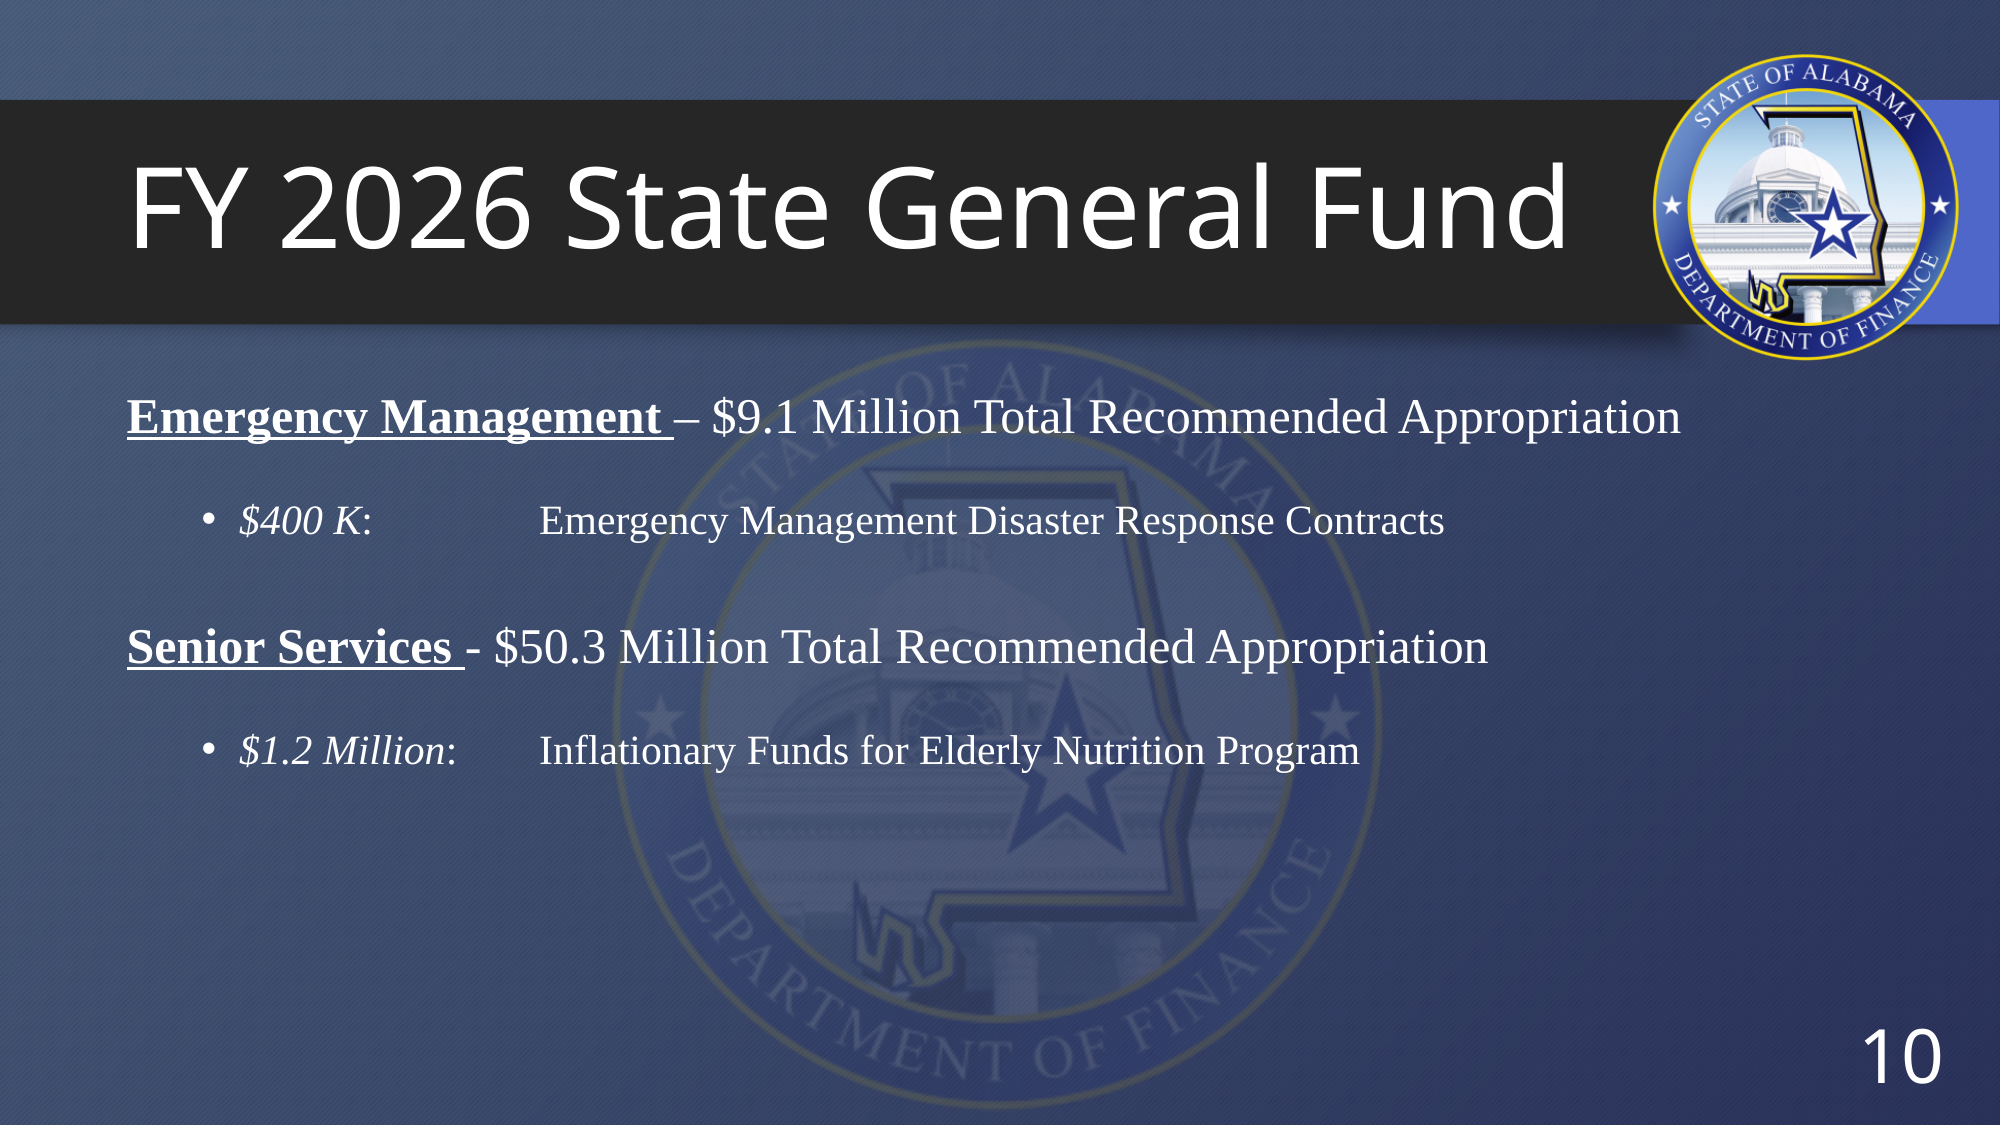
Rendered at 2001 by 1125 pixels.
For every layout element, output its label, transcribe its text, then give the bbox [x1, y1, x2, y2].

list Emergency Management – $9.1 Million Total Recommended Appropriation $400 K: Emergency Management Disaster Response Contracts Senior Services - $50.3 Million Total Recommended Appropriation $1.2 Million: Inflationary Funds for Elderly Nutrition Program [1389, 383, 1806, 1046]
picture [0, 52, 2000, 1112]
slide_number 10 [1844, 1007, 1961, 1112]
title FY 2026 State General Fund [111, 123, 1652, 301]
list Emergency Management – $9.1 Million Total Recommended Appropriation $400 K: Emergency Management Disaster Response Contracts Senior Services - $50.3 Million Total Recommended Appropriation $1.2 Million: Inflationary Funds for Elderly Nutrition Program [111, 383, 611, 1046]
